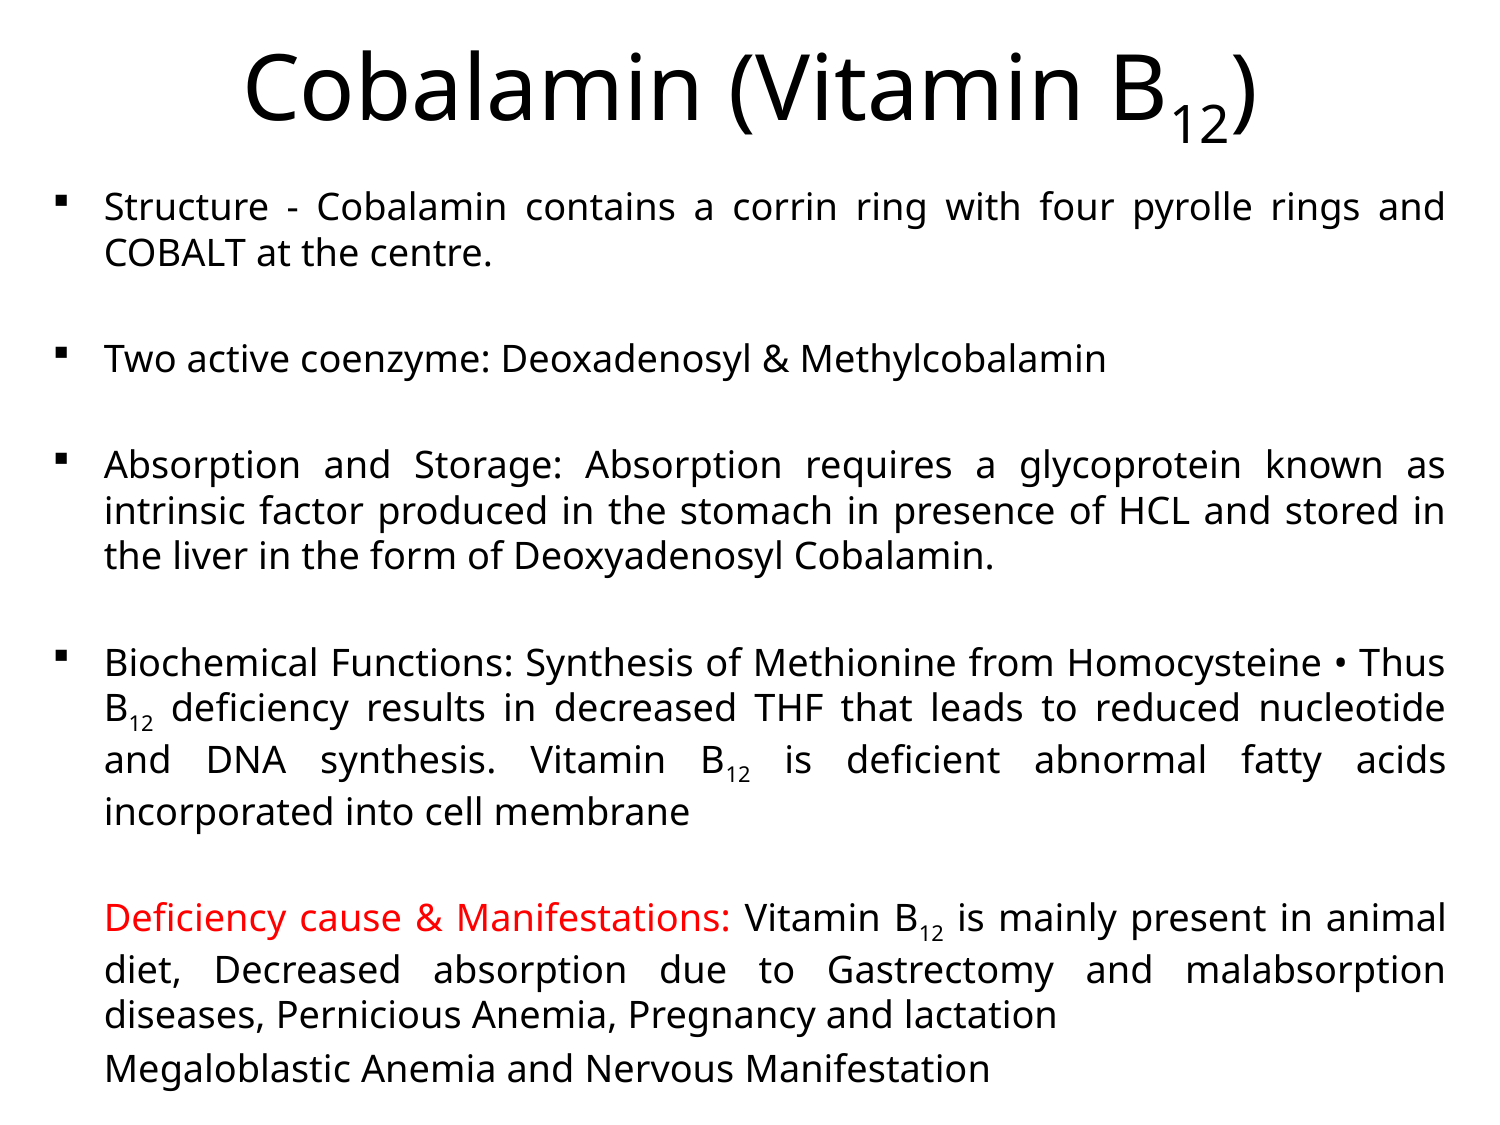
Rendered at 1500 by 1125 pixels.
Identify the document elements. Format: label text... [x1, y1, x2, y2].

list Structure - Cobalamin contains a corrin ring with four pyrolle rings and COBALT at the centre. Two active coenzyme: Deoxadenosyl & Methylcobalamin Absorption and Storage: Absorption requires a glycoprotein known as intrinsic factor produced in the stomach in presence of HCL and stored in the liver in the form of Deoxyadenosyl Cobalamin. Biochemical Functions: Synthesis of Methionine from Homocysteine • Thus B12 deficiency results in decreased THF that leads to reduced nucleotide and DNA synthesis. Vitamin B12 is deficient abnormal fatty acids incorporated into cell membrane Deficiency cause & Manifestations: Vitamin B12 is mainly present in animal diet, Decreased absorption due to Gastrectomy and malabsorption diseases, Pernicious Anemia, Pregnancy and lactation Megaloblastic Anemia and Nervous Manifestation [37, 174, 1463, 1113]
title Cobalamin (Vitamin B12) [75, 24, 1425, 158]
